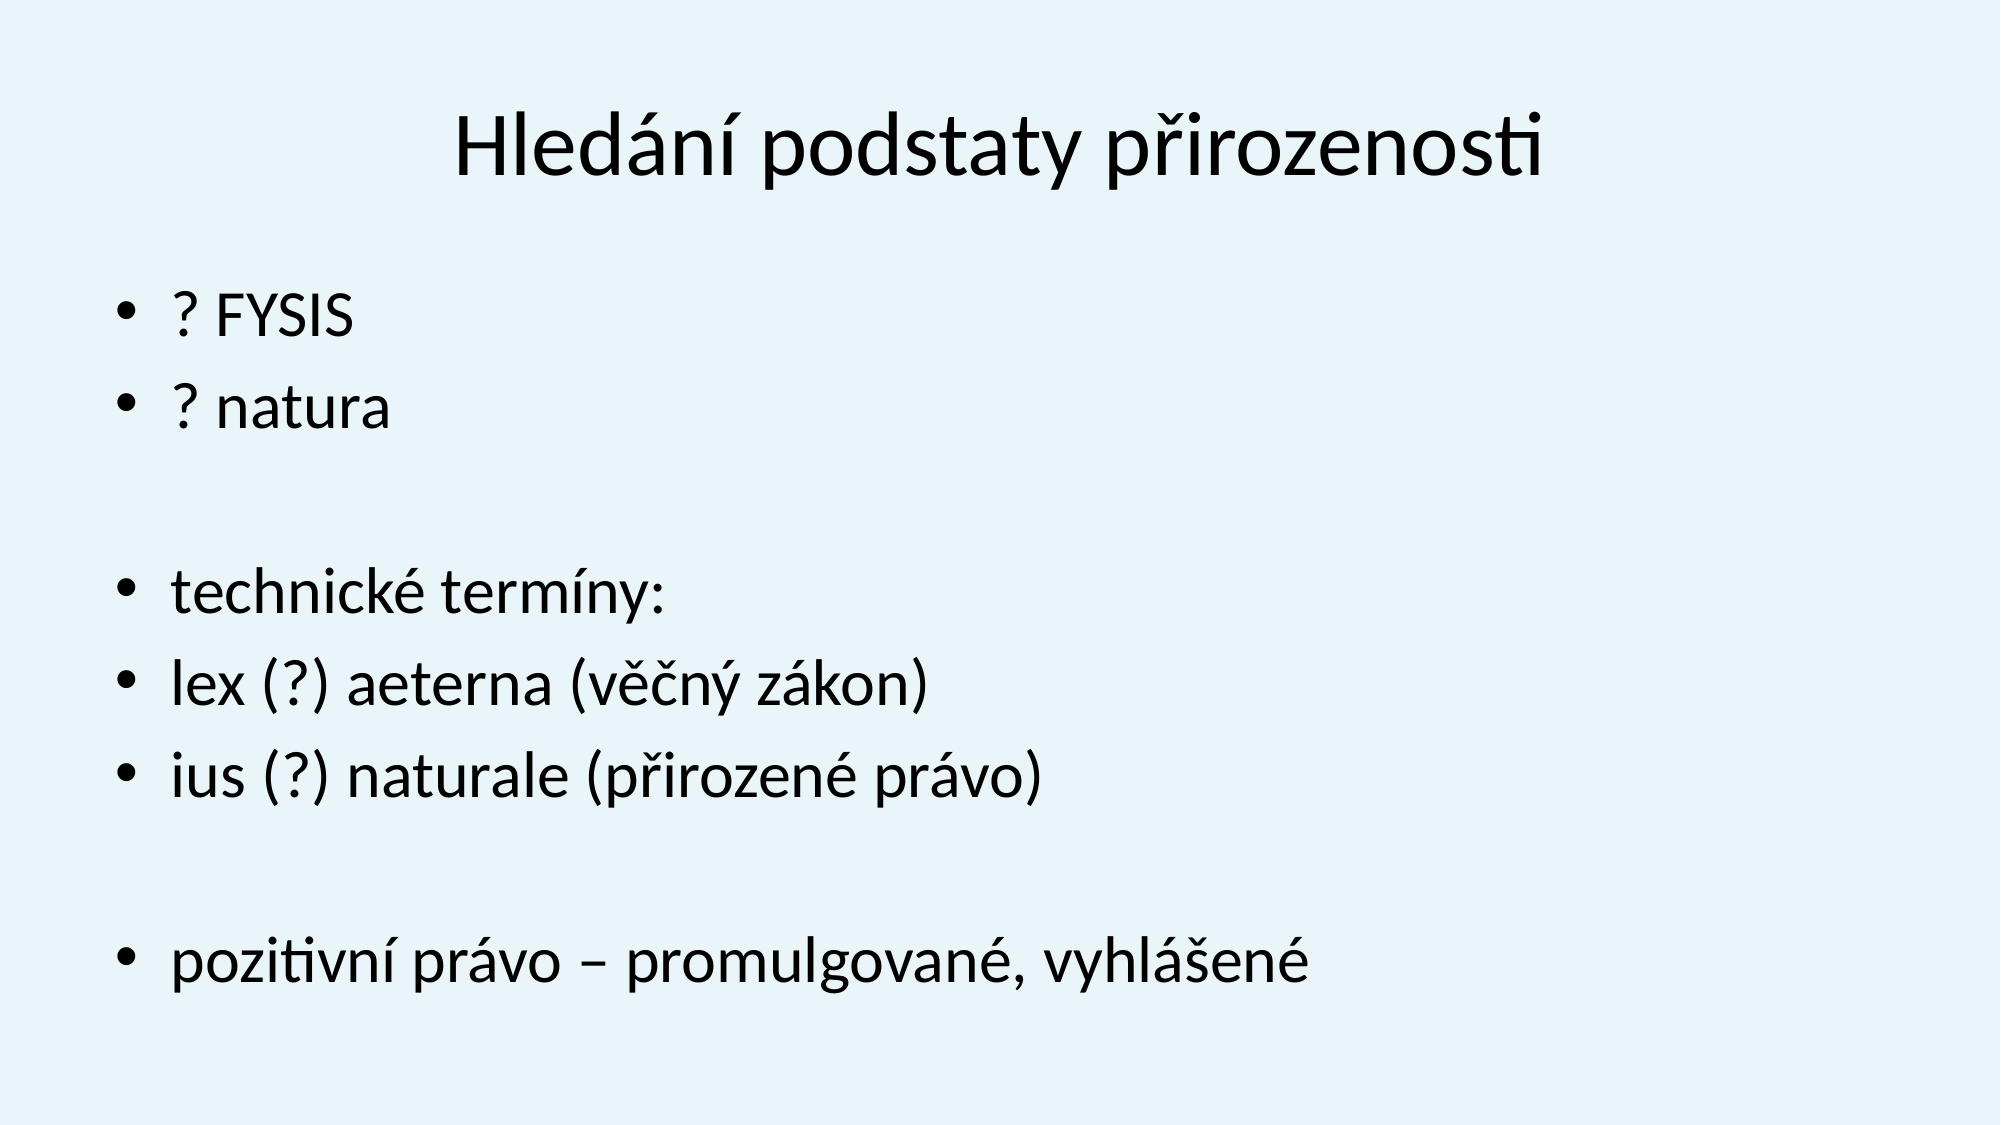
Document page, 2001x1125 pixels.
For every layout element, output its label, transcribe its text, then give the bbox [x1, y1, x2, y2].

list ? FYSIS ? natura technické termíny: lex (?) aeterna (věčný zákon) ius (?) naturale (přirozené právo) pozitivní právo – promulgované, vyhlášené [99, 262, 1900, 1005]
title Hledání podstaty přirozenosti [99, 45, 1900, 233]
